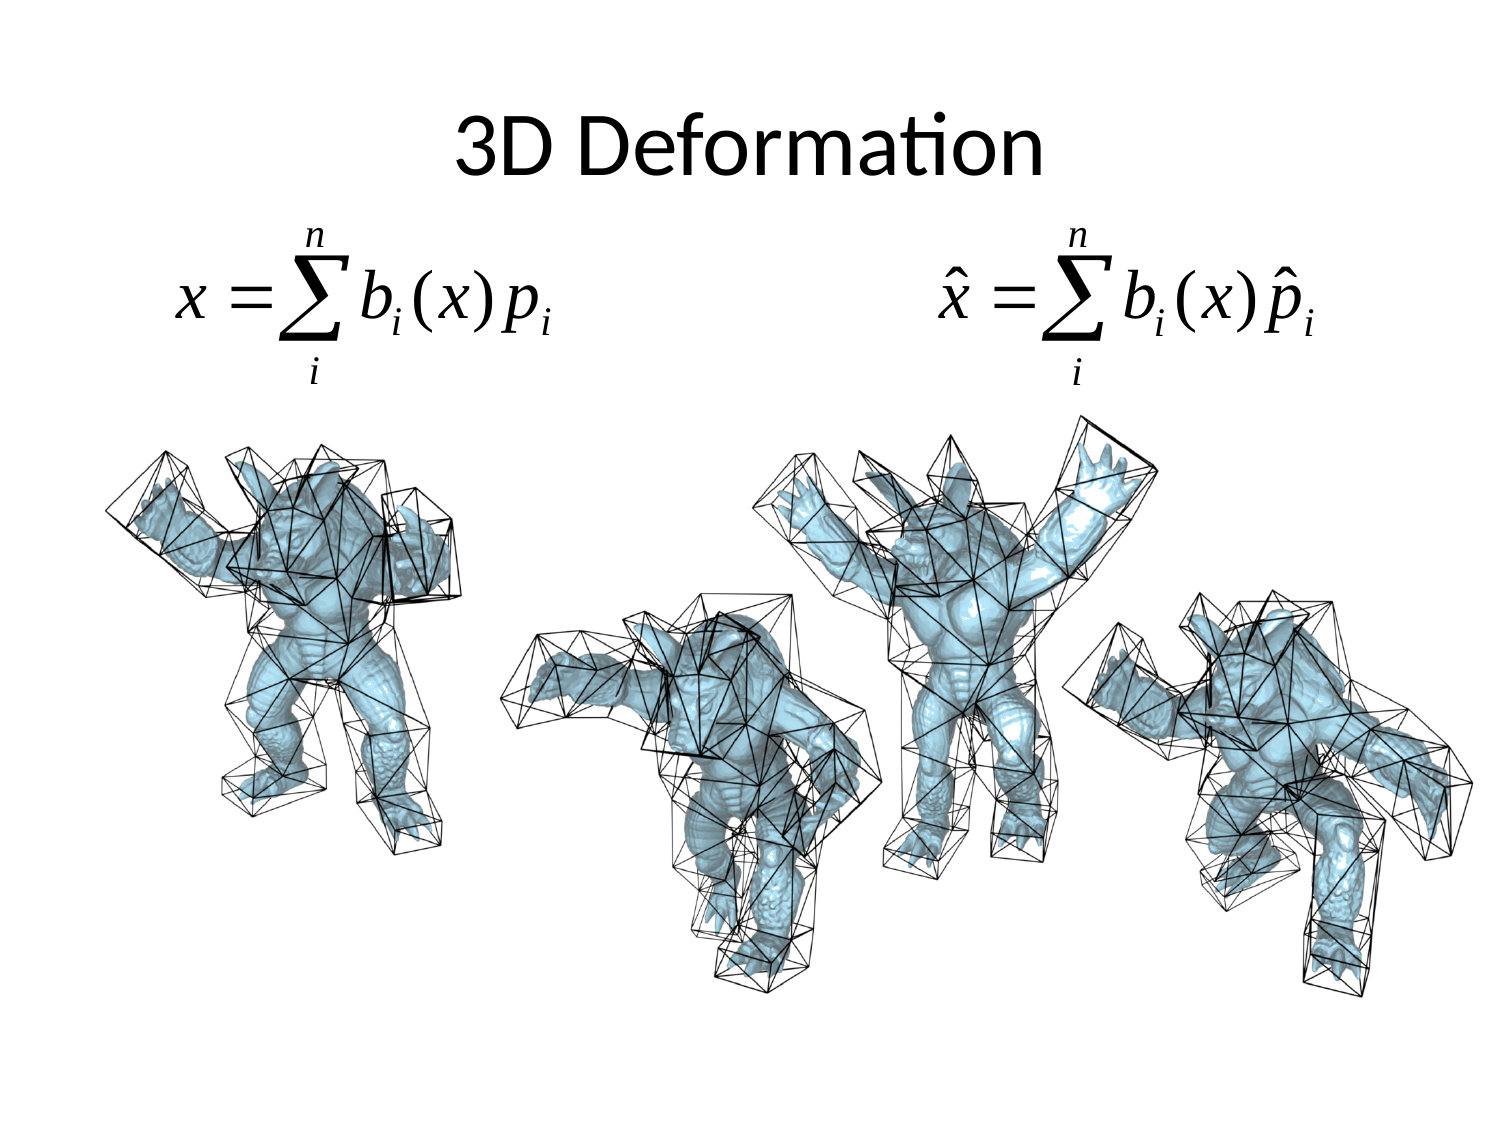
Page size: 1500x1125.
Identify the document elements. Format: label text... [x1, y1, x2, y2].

picture [74, 387, 1476, 999]
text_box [162, 202, 575, 400]
title 3D Deformation [75, 45, 1425, 233]
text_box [925, 202, 1338, 401]
